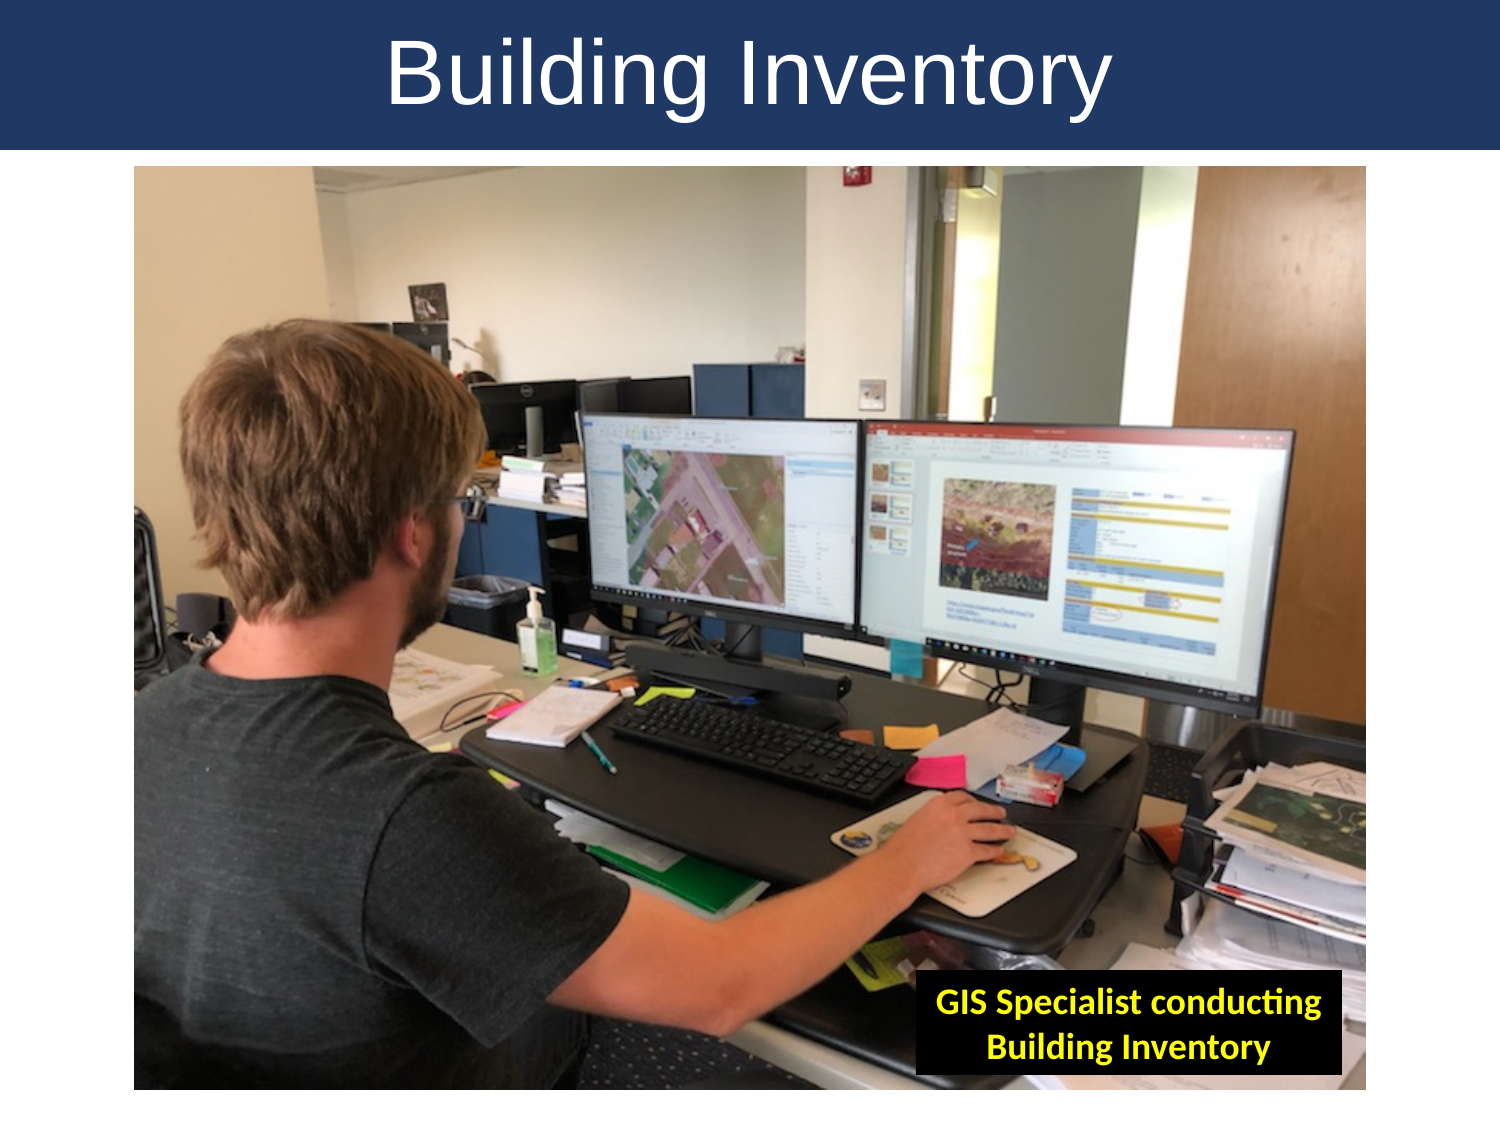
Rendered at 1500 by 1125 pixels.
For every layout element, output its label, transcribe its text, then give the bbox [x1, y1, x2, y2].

picture [134, 166, 1366, 1090]
text_box Building Inventory [0, 0, 1500, 150]
